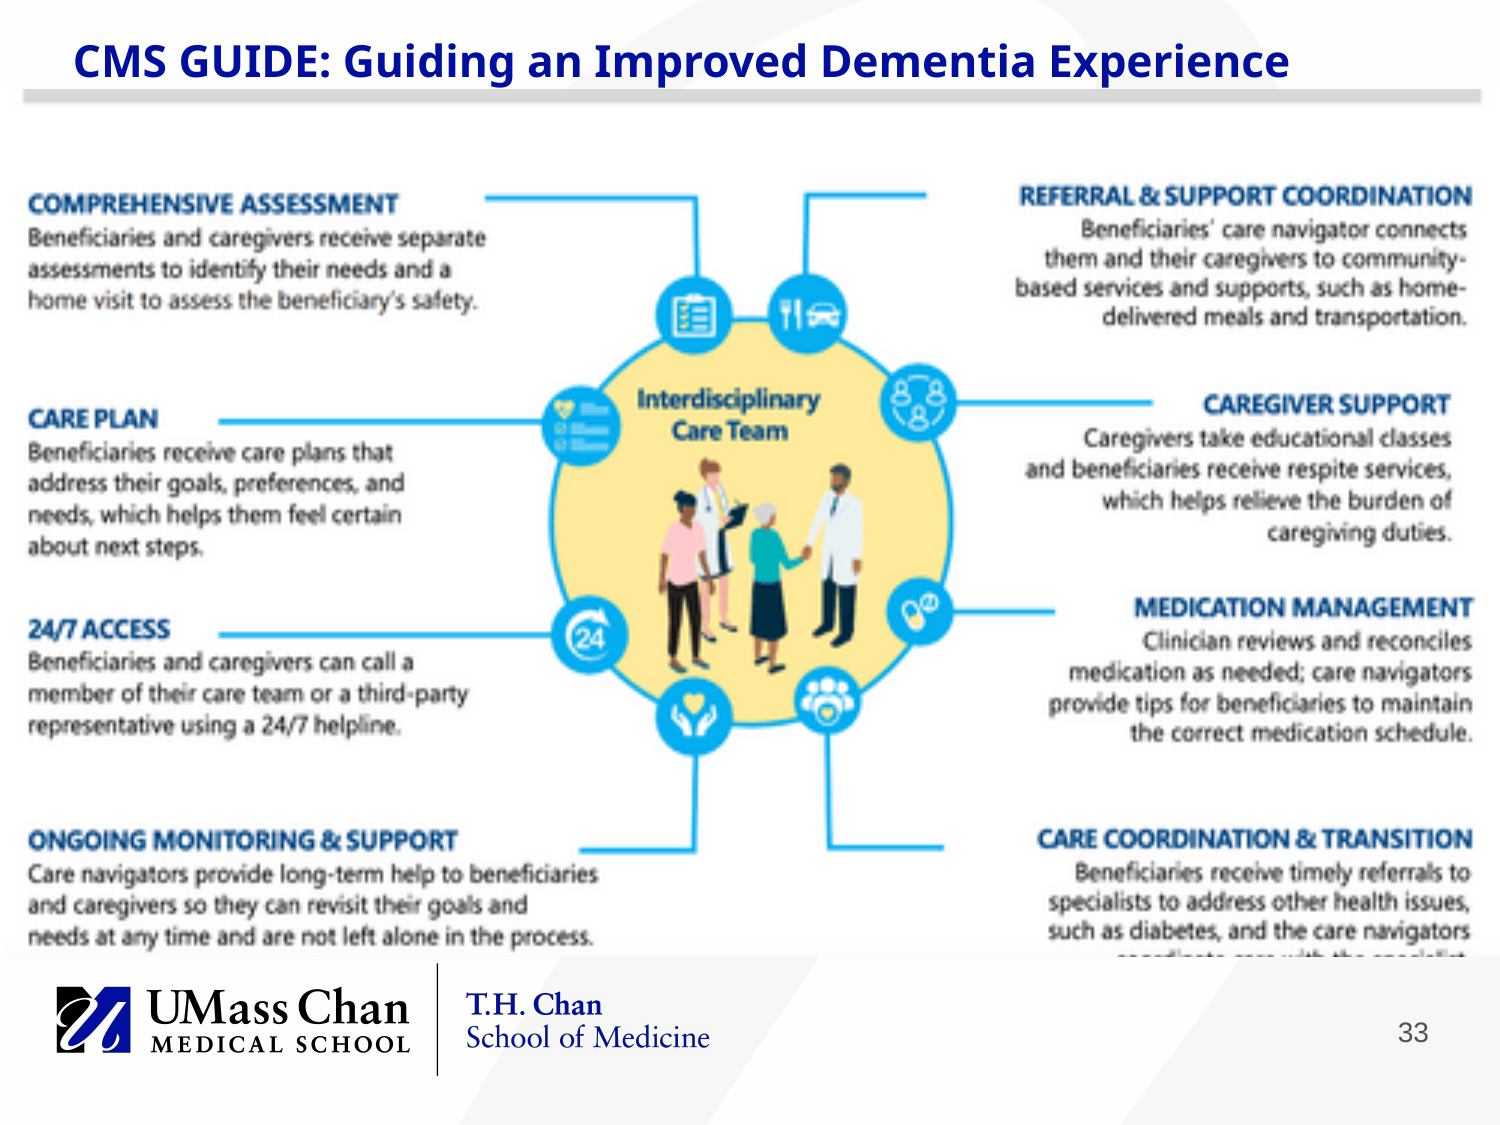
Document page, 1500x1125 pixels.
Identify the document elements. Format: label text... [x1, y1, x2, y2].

picture [0, 89, 1500, 957]
title CMS GUIDE: Guiding an Improved Dementia Experience [57, 32, 1482, 89]
picture [49, 959, 719, 1080]
